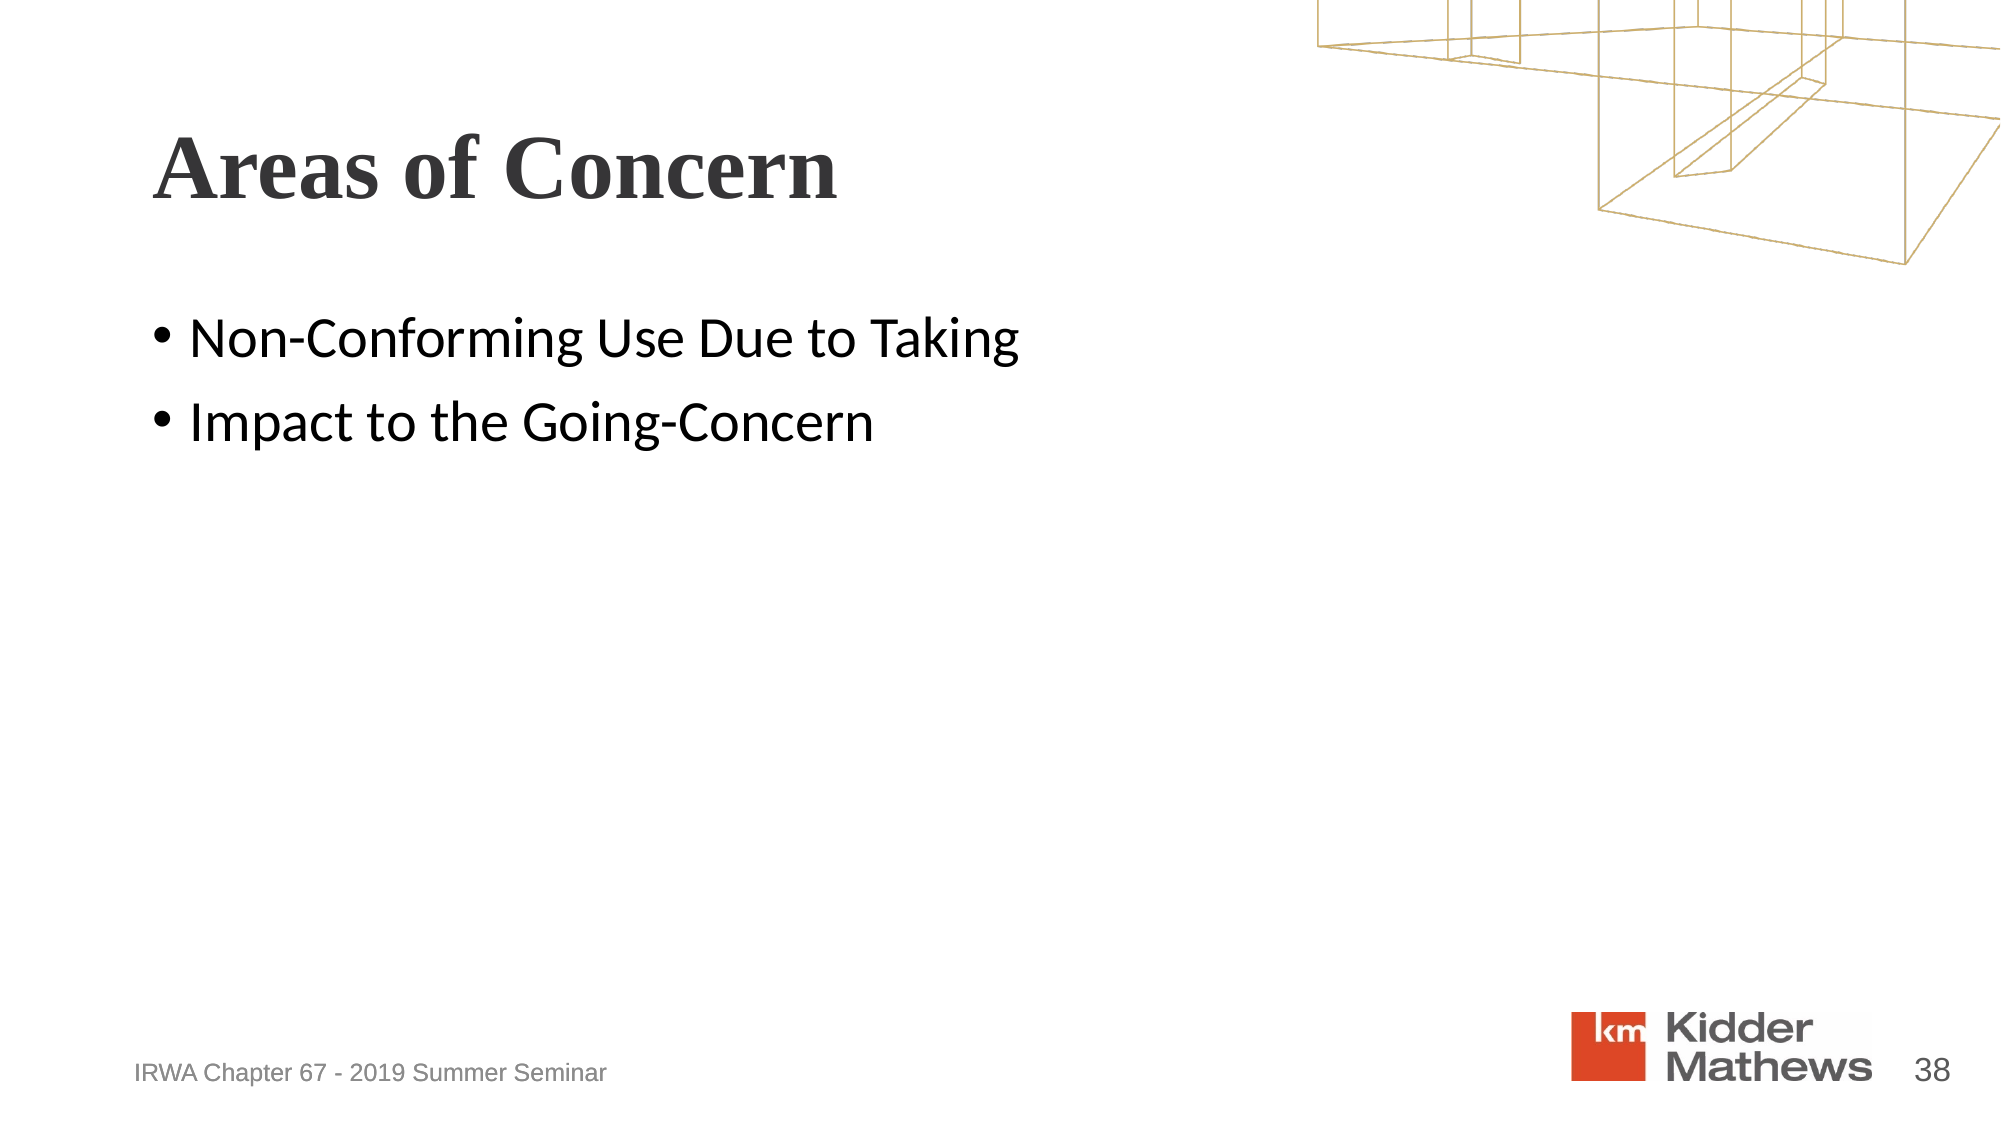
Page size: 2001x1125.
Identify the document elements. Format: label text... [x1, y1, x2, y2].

title Areas of Concern [137, 59, 1863, 278]
picture [1571, 1012, 1872, 1041]
picture [1307, 0, 2001, 275]
list Non-Conforming Use Due to Taking Impact to the Going-Concern [137, 299, 1863, 1014]
slide_number 38 [1515, 1041, 1966, 1102]
